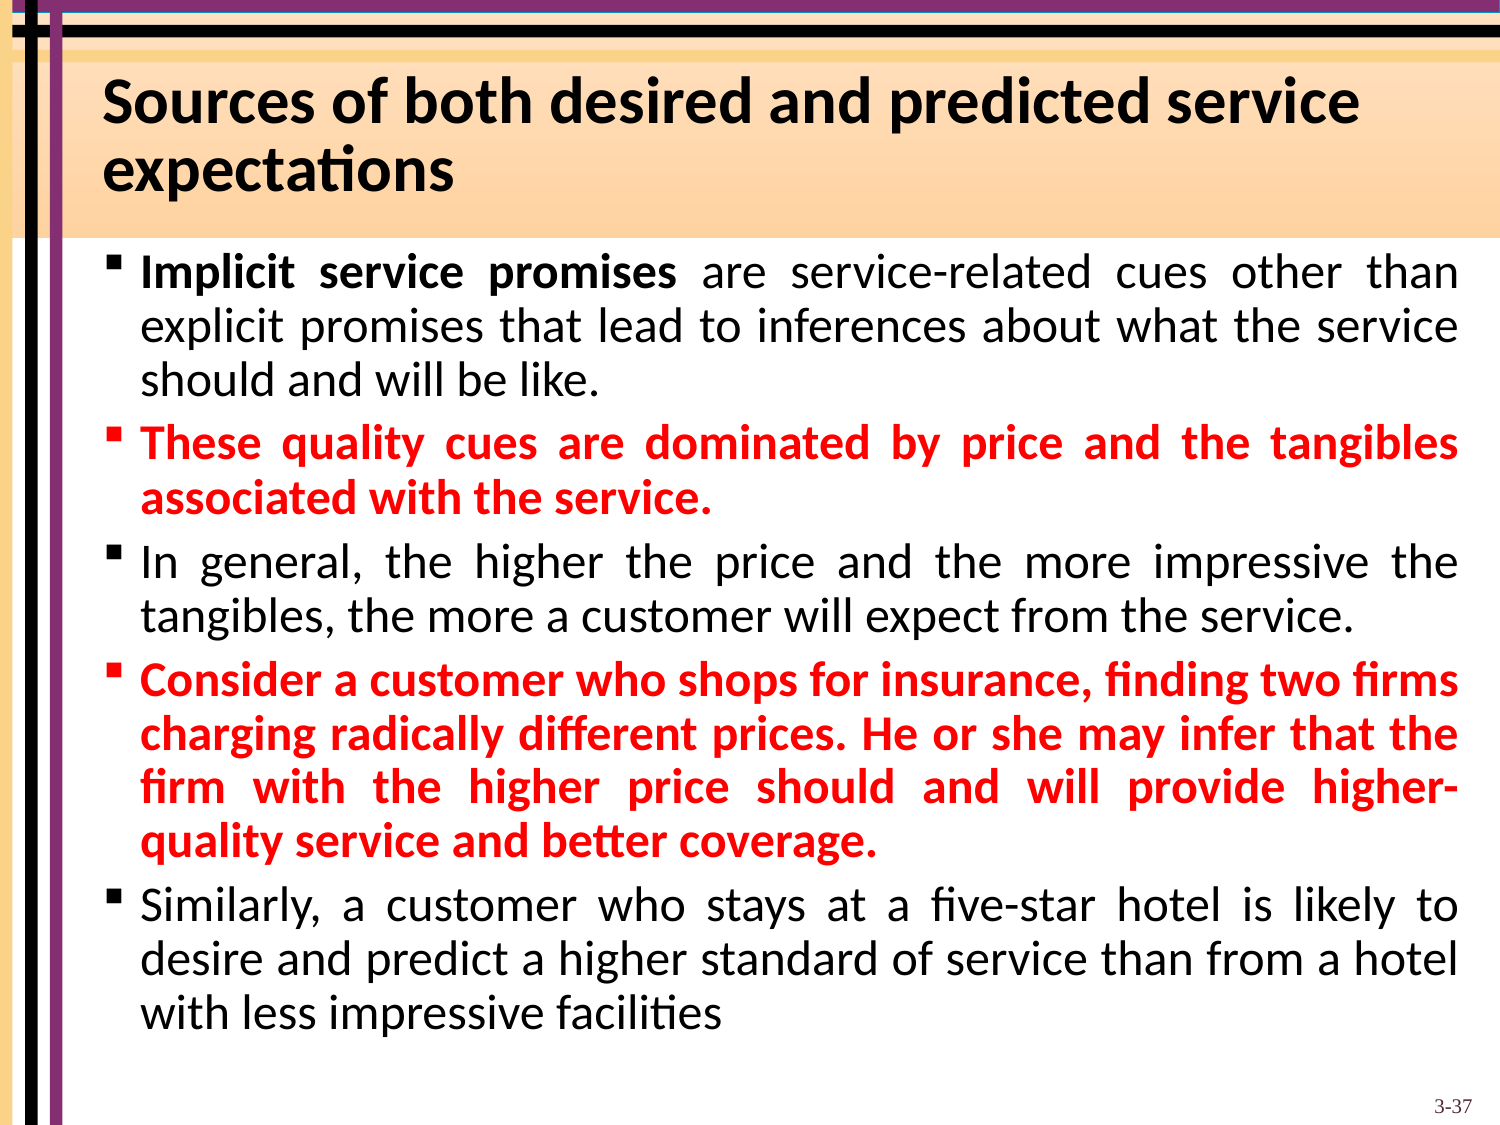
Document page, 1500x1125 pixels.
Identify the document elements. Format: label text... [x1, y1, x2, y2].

title Sources of both desired and predicted service expectations [87, 62, 1476, 213]
text_box 3-37 [1137, 1049, 1488, 1125]
list Implicit service promises are service-related cues other than explicit promises that lead to inferences about what the service should and will be like. These quality cues are dominated by price and the tangibles associated with the service. In general, the higher the price and the more impressive the tangibles, the more a customer will expect from the service. Consider a customer who shops for insurance, finding two firms charging radically different prices. He or she may infer that the firm with the higher price should and will provide higher-quality service and better coverage. Similarly, a customer who stays at a five-star hotel is likely to desire and predict a higher standard of service than from a hotel with less impressive facilities [87, 237, 1476, 1101]
